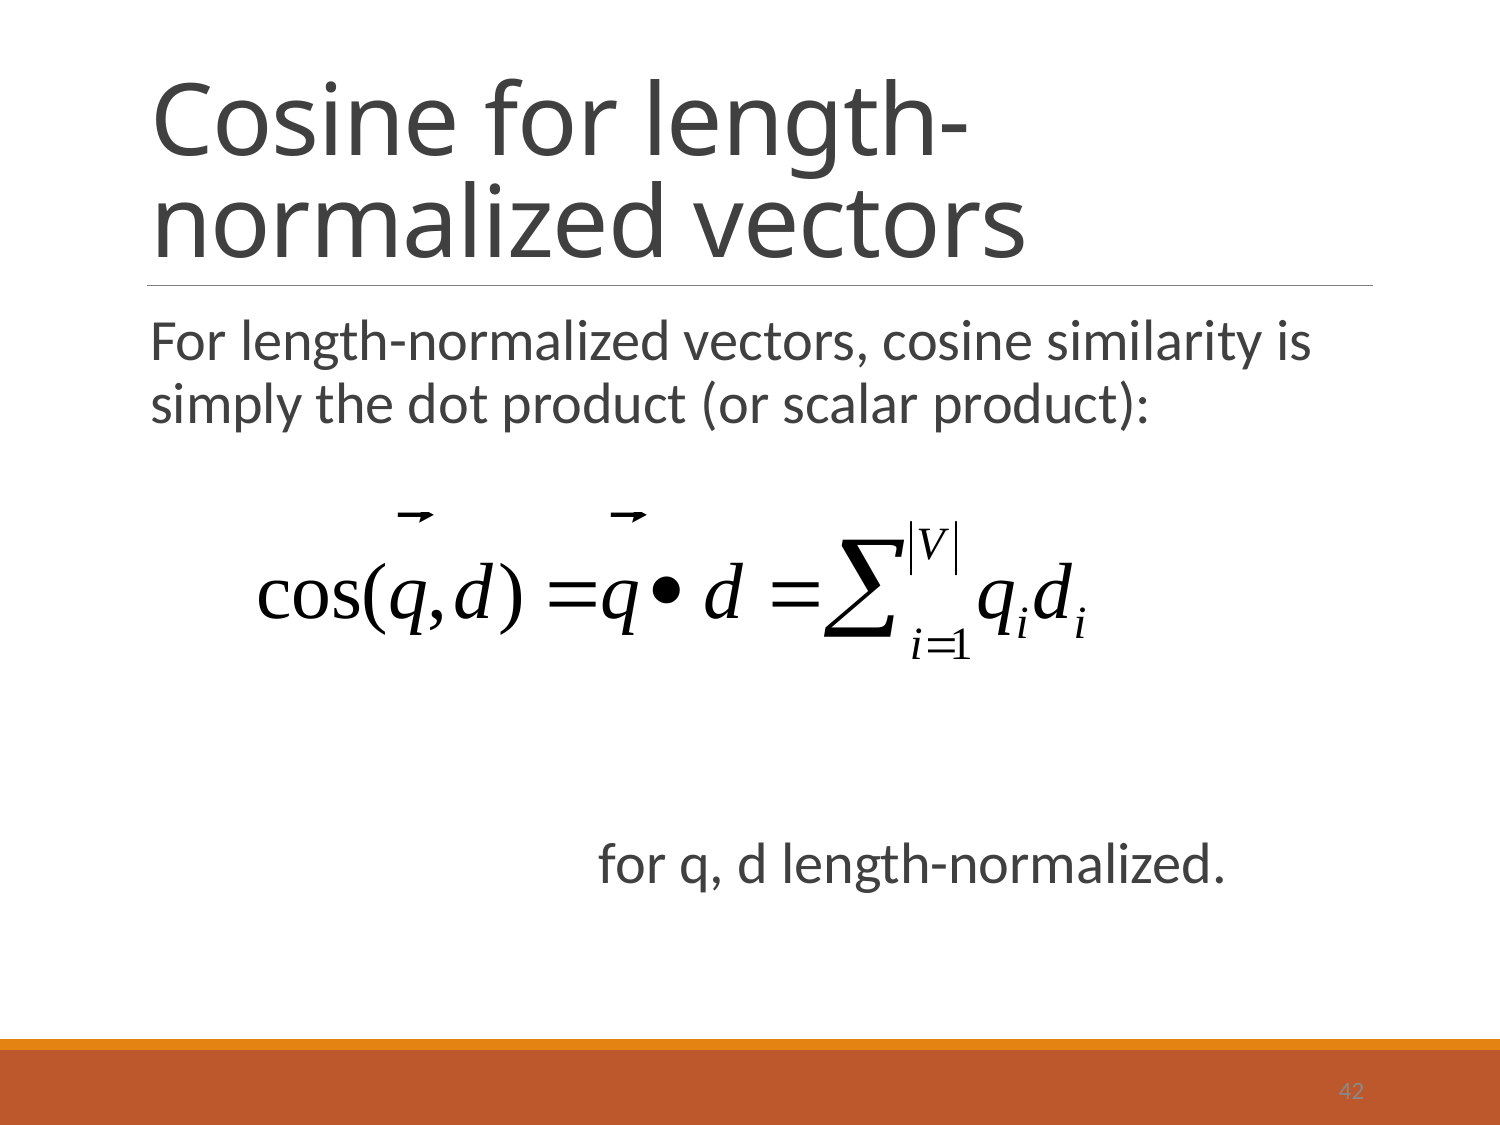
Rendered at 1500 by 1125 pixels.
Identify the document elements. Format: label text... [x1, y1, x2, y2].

title Cosine for length-normalized vectors [135, 47, 1373, 285]
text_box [246, 511, 1101, 672]
list For length-normalized vectors, cosine similarity is simply the dot product (or scalar product): for q, d length-normalized. [135, 302, 1373, 963]
slide_number 42 [1218, 1059, 1380, 1120]
